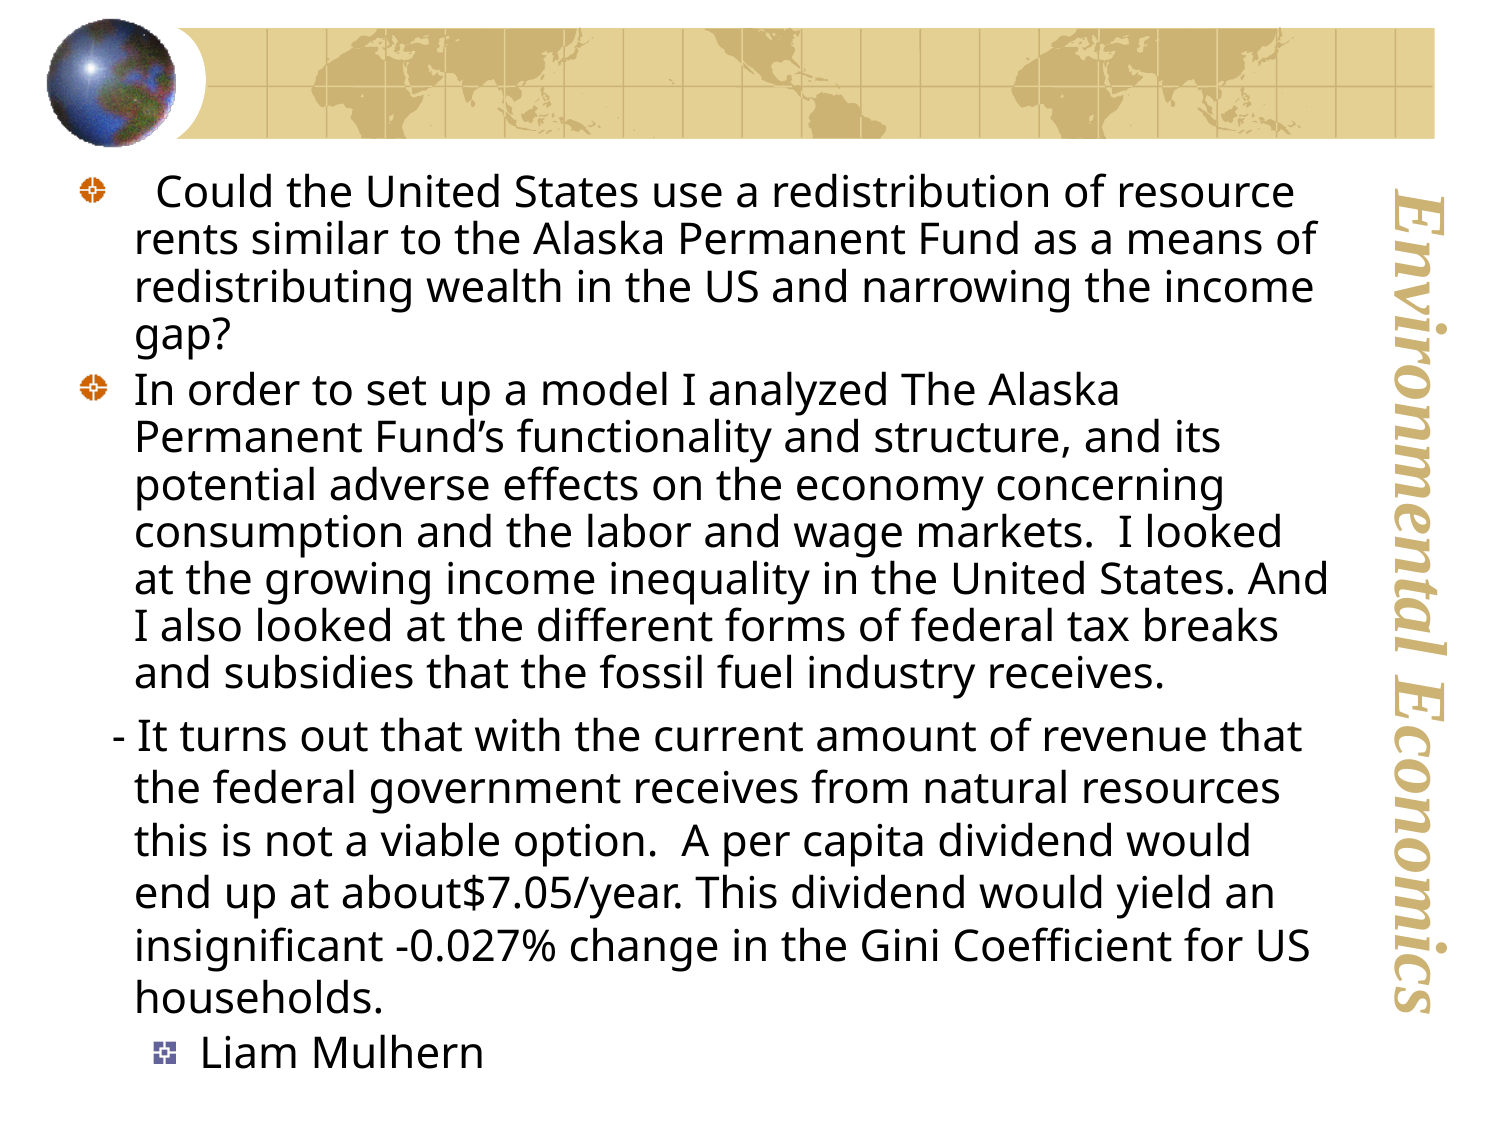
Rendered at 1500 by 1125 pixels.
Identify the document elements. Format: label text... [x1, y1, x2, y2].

picture [152, 1040, 176, 1064]
picture [77, 176, 107, 206]
picture [77, 373, 109, 404]
picture [42, 14, 190, 151]
list Could the United States use a redistribution of resource rents similar to the Alaska Permanent Fund as a means of redistributing wealth in the US and narrowing the income gap? In order to set up a model I analyzed The Alaska Permanent Fund’s functionality and structure, and its potential adverse effects on the economy concerning consumption and the labor and wage markets. I looked at the growing income inequality in the United States. And I also looked at the different forms of federal tax breaks and subsidies that the fossil fuel industry receives. - It turns out that with the current amount of revenue that the federal government receives from natural resources this is not a viable option. A per capita dividend would end up at about$7.05/year. This dividend would yield an insignificant -0.027% change in the Gini Coefficient for US households. Liam Mulhern [62, 162, 1350, 1063]
